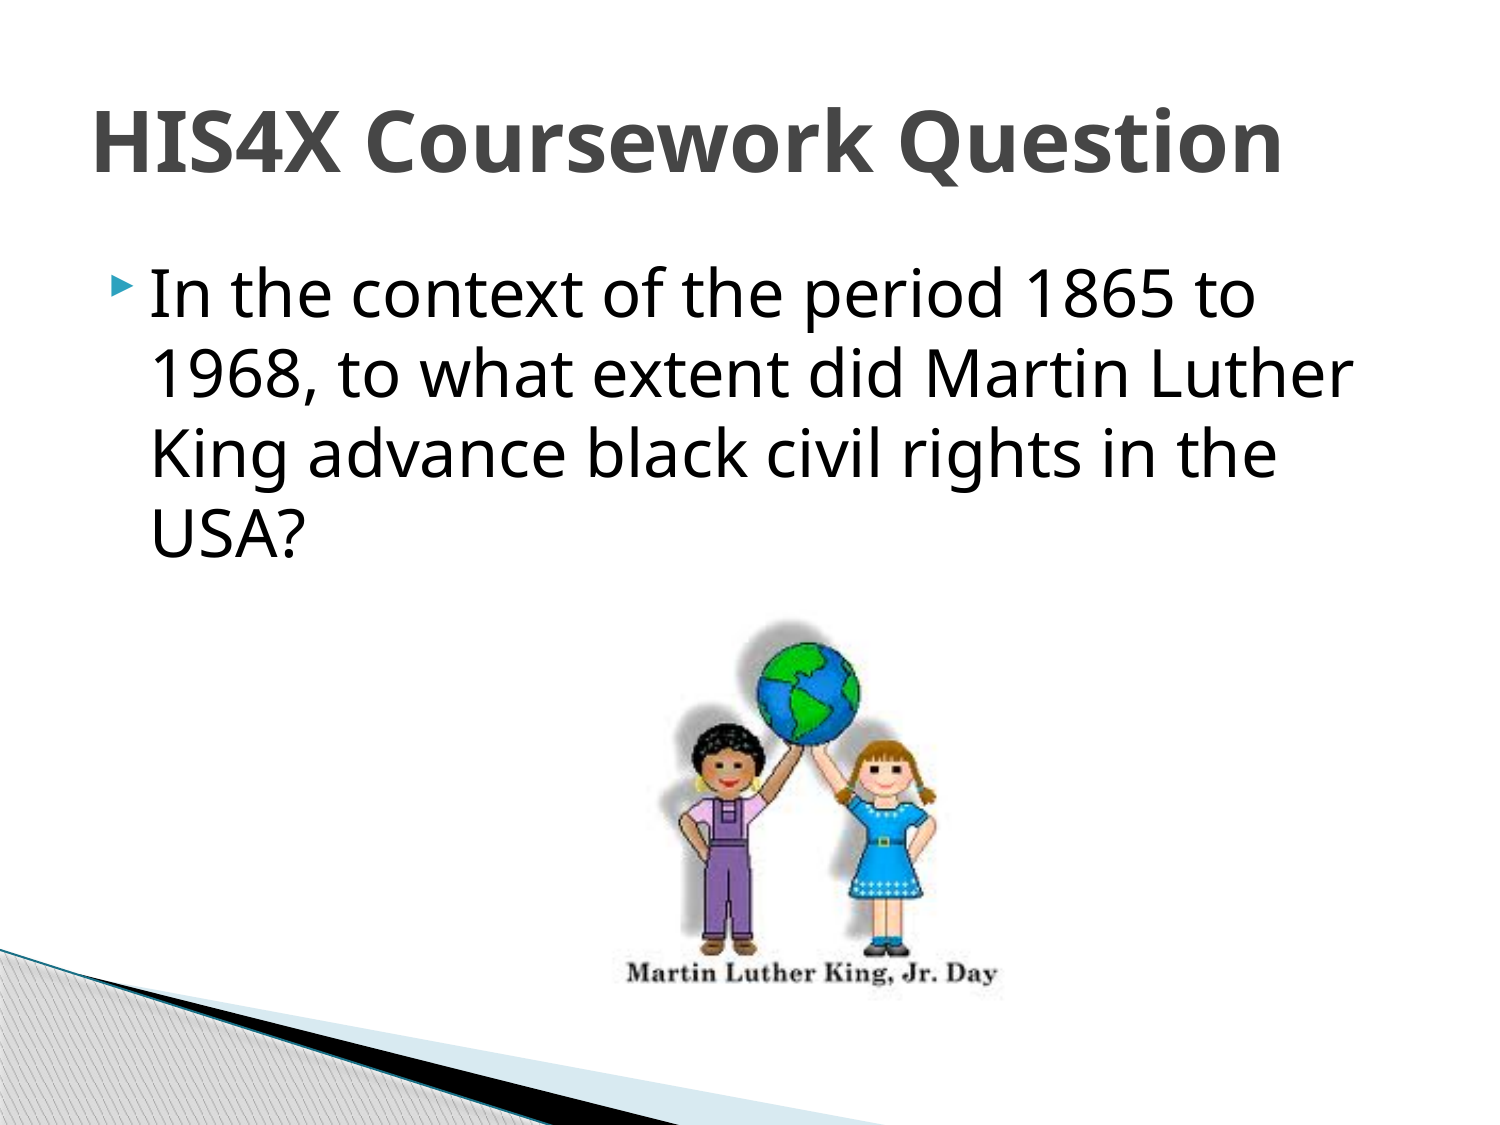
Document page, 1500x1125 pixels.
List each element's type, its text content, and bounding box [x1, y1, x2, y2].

list In the context of the period 1865 to 1968, to what extent did Martin Luther King advance black civil rights in the USA? [75, 243, 1425, 986]
picture [596, 609, 1022, 1004]
title HIS4X Coursework Question [75, 45, 1425, 233]
